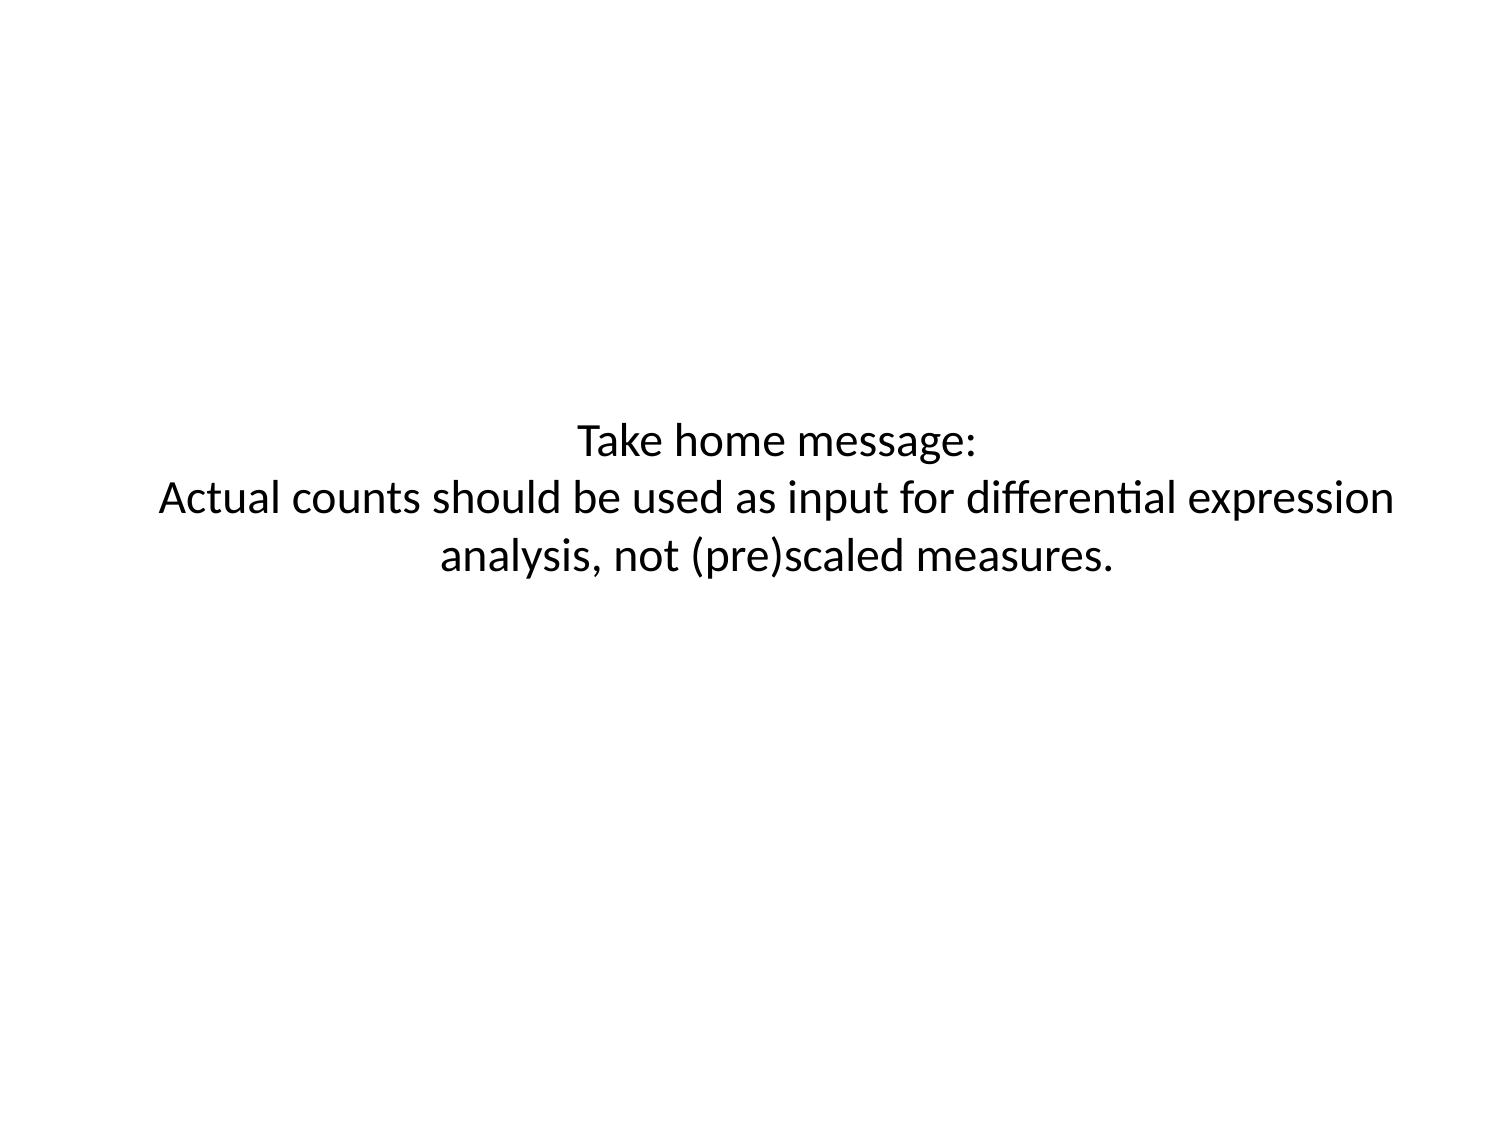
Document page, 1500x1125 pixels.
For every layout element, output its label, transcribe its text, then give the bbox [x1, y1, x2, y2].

title Take home message: Actual counts should be used as input for differential expression analysis, not (pre)scaled measures. [102, 400, 1453, 589]
